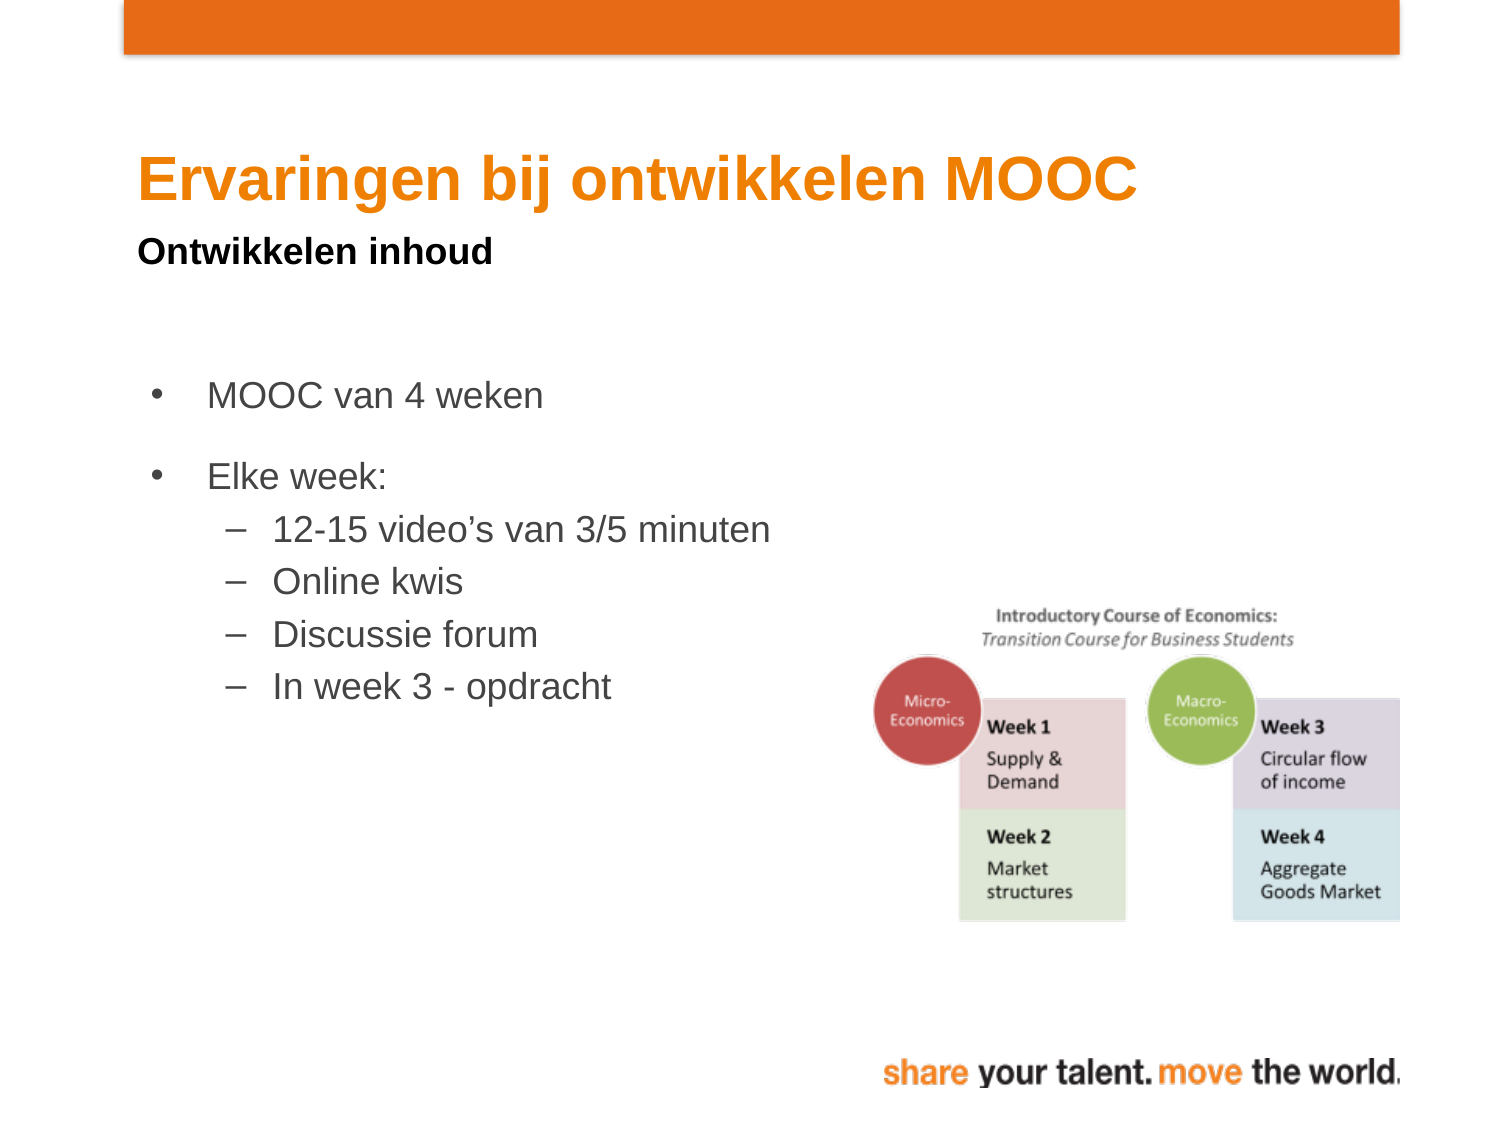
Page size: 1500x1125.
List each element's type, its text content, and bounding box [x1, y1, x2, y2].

text_box [797, 467, 1412, 1010]
list MOOC van 4 weken Elke week: 12-15 video’s van 3/5 minuten Online kwis Discussie forum In week 3 - opdracht [135, 363, 1365, 846]
list Ontwikkelen inhoud [122, 219, 1400, 279]
picture [871, 597, 1400, 964]
title Ervaringen bij ontwikkelen MOOC [122, 72, 1400, 219]
